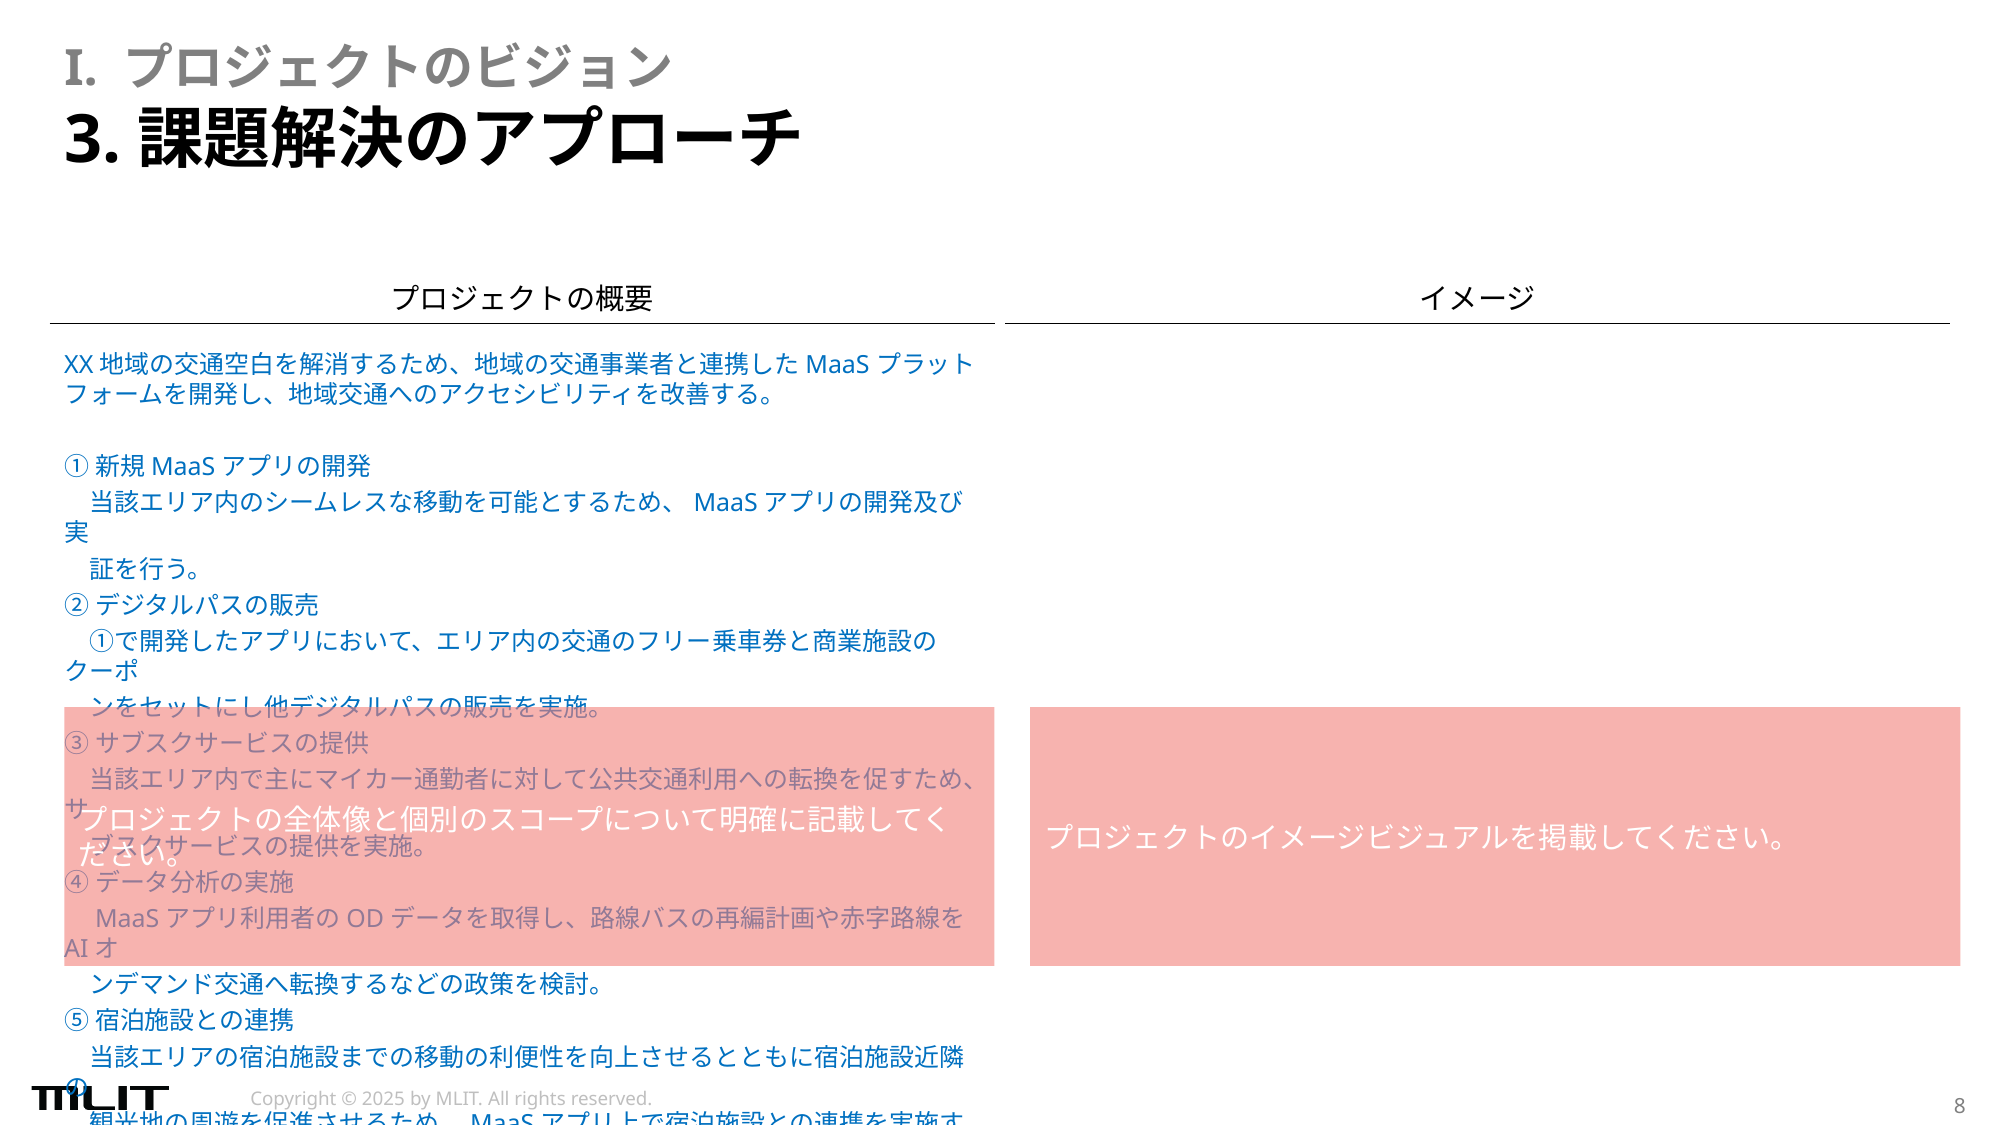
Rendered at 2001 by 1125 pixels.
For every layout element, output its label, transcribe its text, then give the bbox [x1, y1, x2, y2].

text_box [49, 272, 1951, 324]
picture [31, 1086, 169, 1110]
list I. プロジェクトのビジョン [49, 35, 1916, 104]
text_box プロジェクトの全体像と個別のスコープについて明確に記載してください。 [64, 707, 995, 966]
text_box XX地域の交通空白を解消するため、地域の交通事業者と連携したMaaSプラットフォームを開発し、地域交通へのアクセシビリティを改善する。 ①新規MaaSアプリの開発 当該エリア内のシームレスな移動を可能とするため、MaaSアプリの開発及び実 証を行う。 ②デジタルパスの販売 ①で開発したアプリにおいて、エリア内の交通のフリー乗車券と商業施設のクーポ ンをセットにし他デジタルパスの販売を実施。 ③サブスクサービスの提供 当該エリア内で主にマイカー通勤者に対して公共交通利用への転換を促すため、サ ブスクサービスの提供を実施。 ④データ分析の実施 MaaSアプリ利用者のODデータを取得し、路線バスの再編計画や赤字路線をAIオ ンデマンド交通へ転換するなどの政策を検討。 ⑤宿泊施設との連携 当該エリアの宿泊施設までの移動の利便性を向上させるとともに宿泊施設近隣の 観光地の周遊を促進させるため、MaaSアプリ上で宿泊施設との連携を実施する。 [49, 341, 995, 1074]
text_box プロジェクトのイメージビジュアルを掲載してください。 [1030, 707, 1961, 966]
title 3.課題解決のアプローチ [49, 107, 1916, 179]
